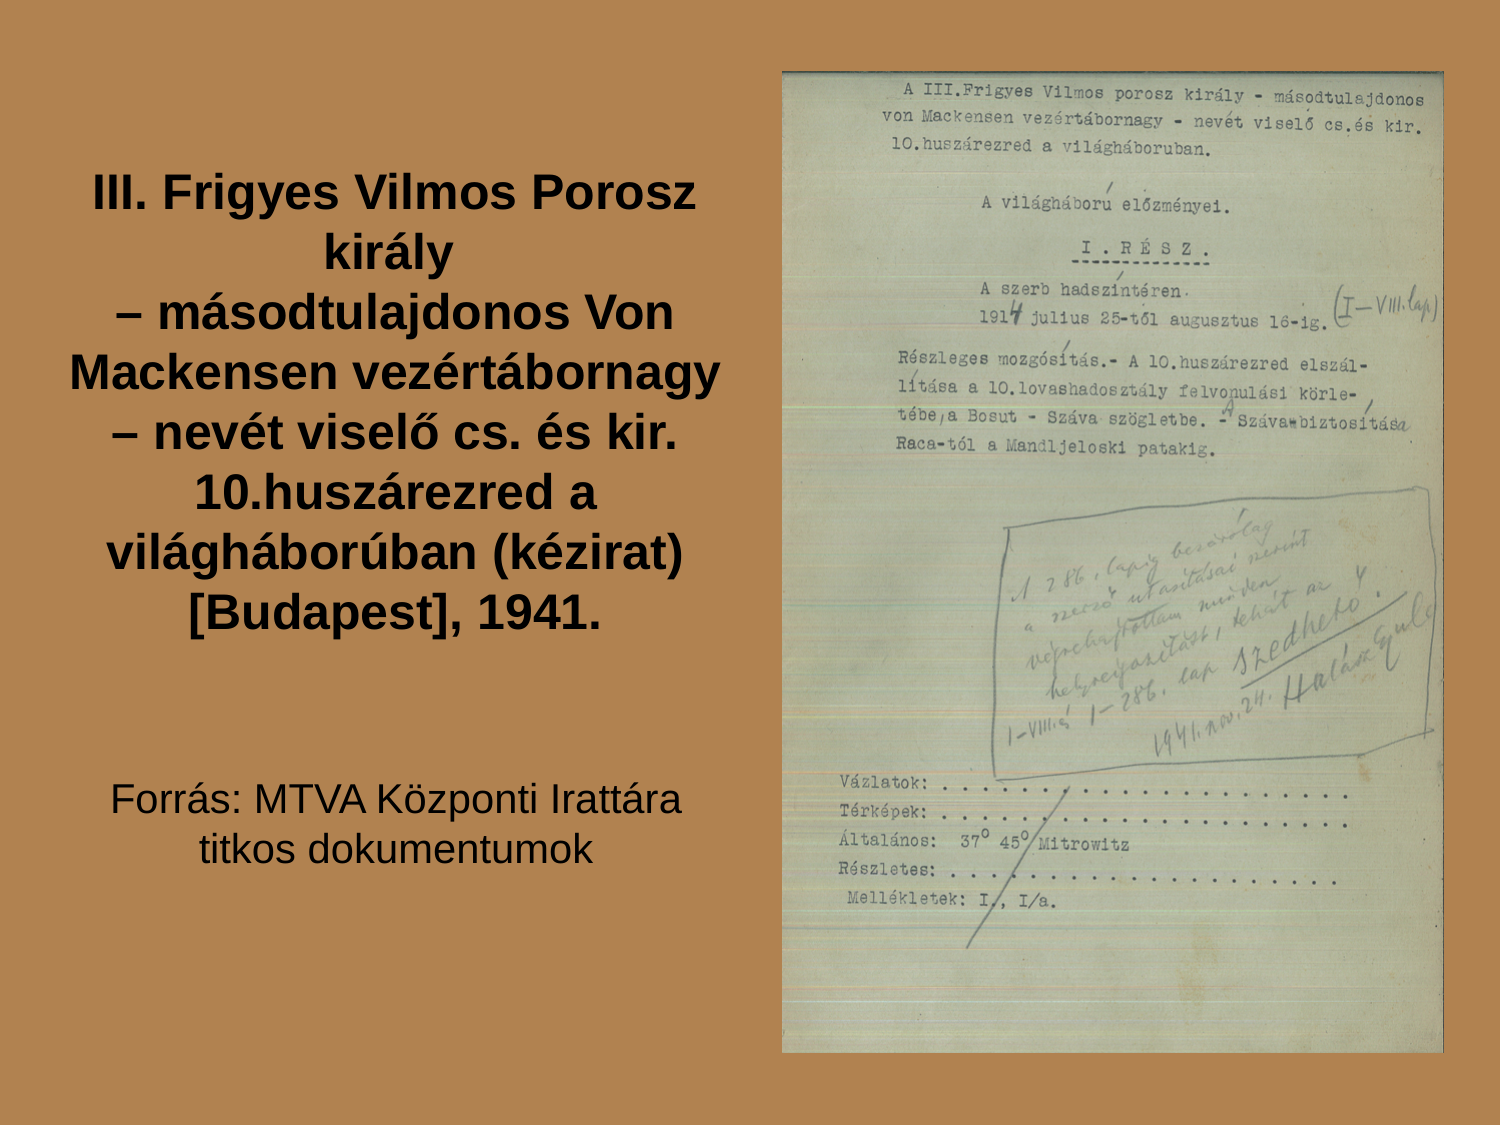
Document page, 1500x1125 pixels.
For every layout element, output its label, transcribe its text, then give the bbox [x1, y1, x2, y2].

text_box Forrás: MTVA Központi Irattára titkos dokumentumok [53, 764, 739, 880]
picture [781, 71, 1444, 1054]
text_box III. Frigyes Vilmos Porosz király – másodtulajdonos Von Mackensen vezértábornagy – nevét viselő cs. és kir. 10.huszárezred a világháborúban (kézirat) [Budapest], 1941. [53, 152, 739, 647]
